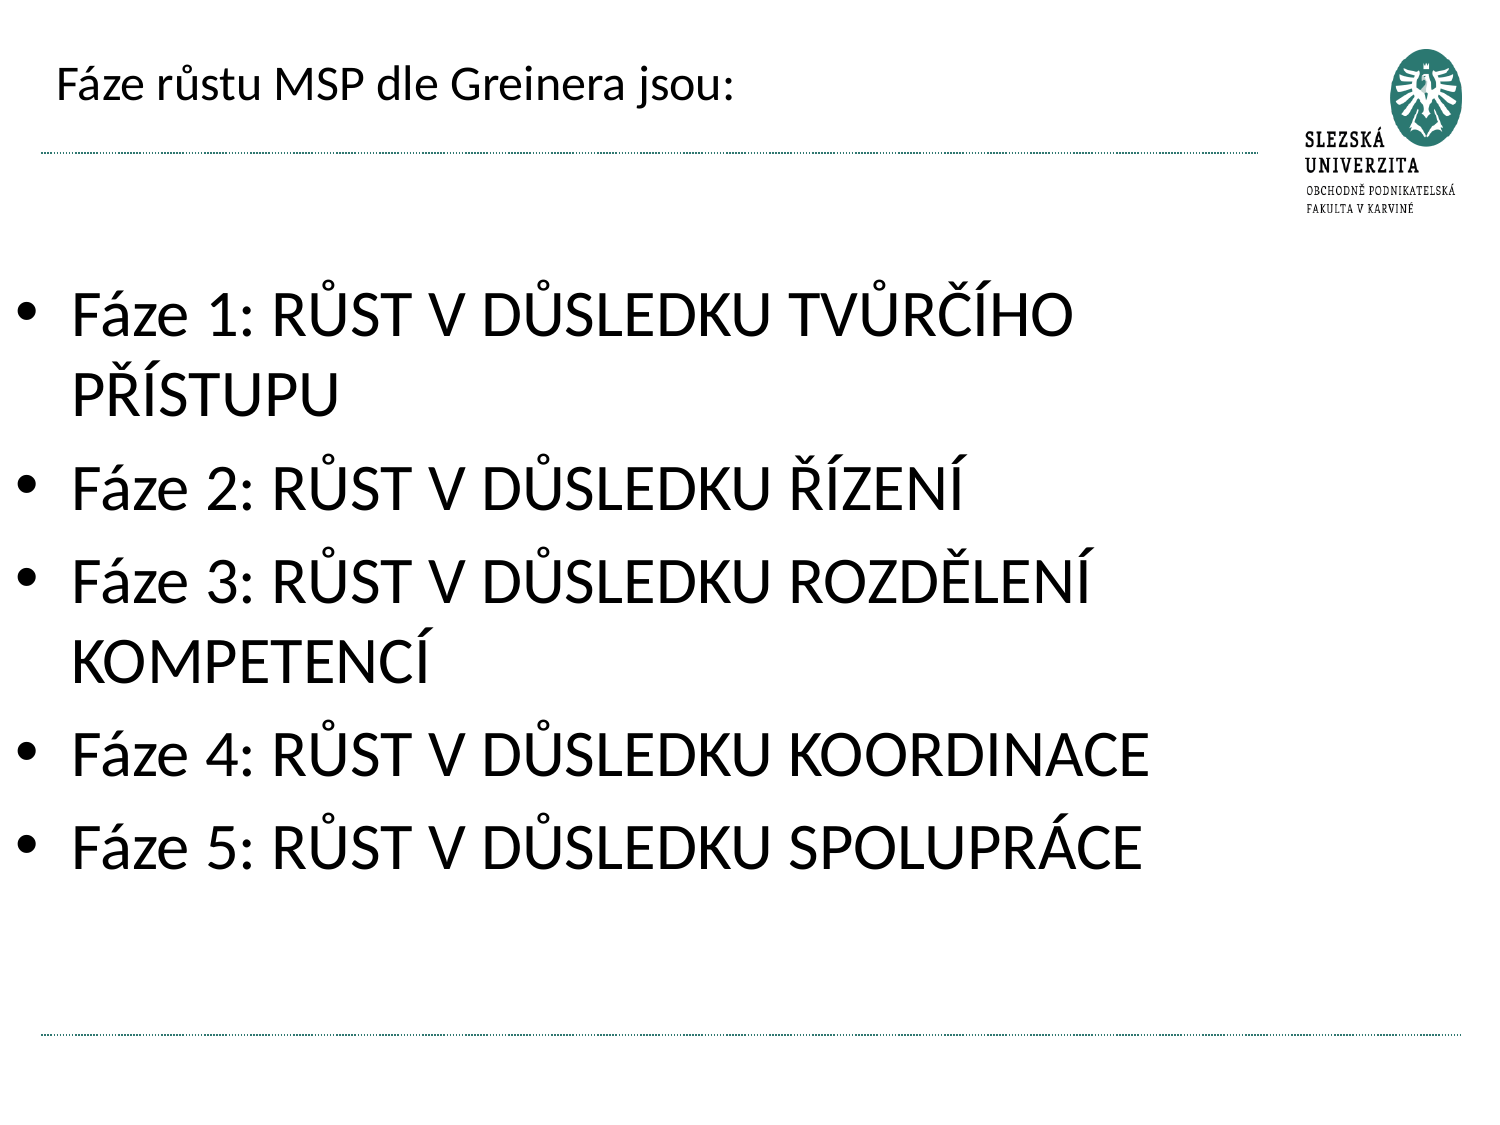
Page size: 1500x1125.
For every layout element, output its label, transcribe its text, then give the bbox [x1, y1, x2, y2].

title Fáze růstu MSP dle Greinera jsou: [41, 42, 786, 154]
picture [1305, 49, 1462, 213]
list Fáze 1: RŮST V DŮSLEDKU TVŮRČÍHO PŘÍSTUPU Fáze 2: RŮST V DŮSLEDKU ŘÍZENÍ Fáze 3: RŮST V DŮSLEDKU ROZDĚLENÍ KOMPETENCÍ Fáze 4: RŮST V DŮSLEDKU KOORDINACE Fáze 5: RŮST V DŮSLEDKU SPOLUPRÁCE [0, 262, 1350, 1005]
